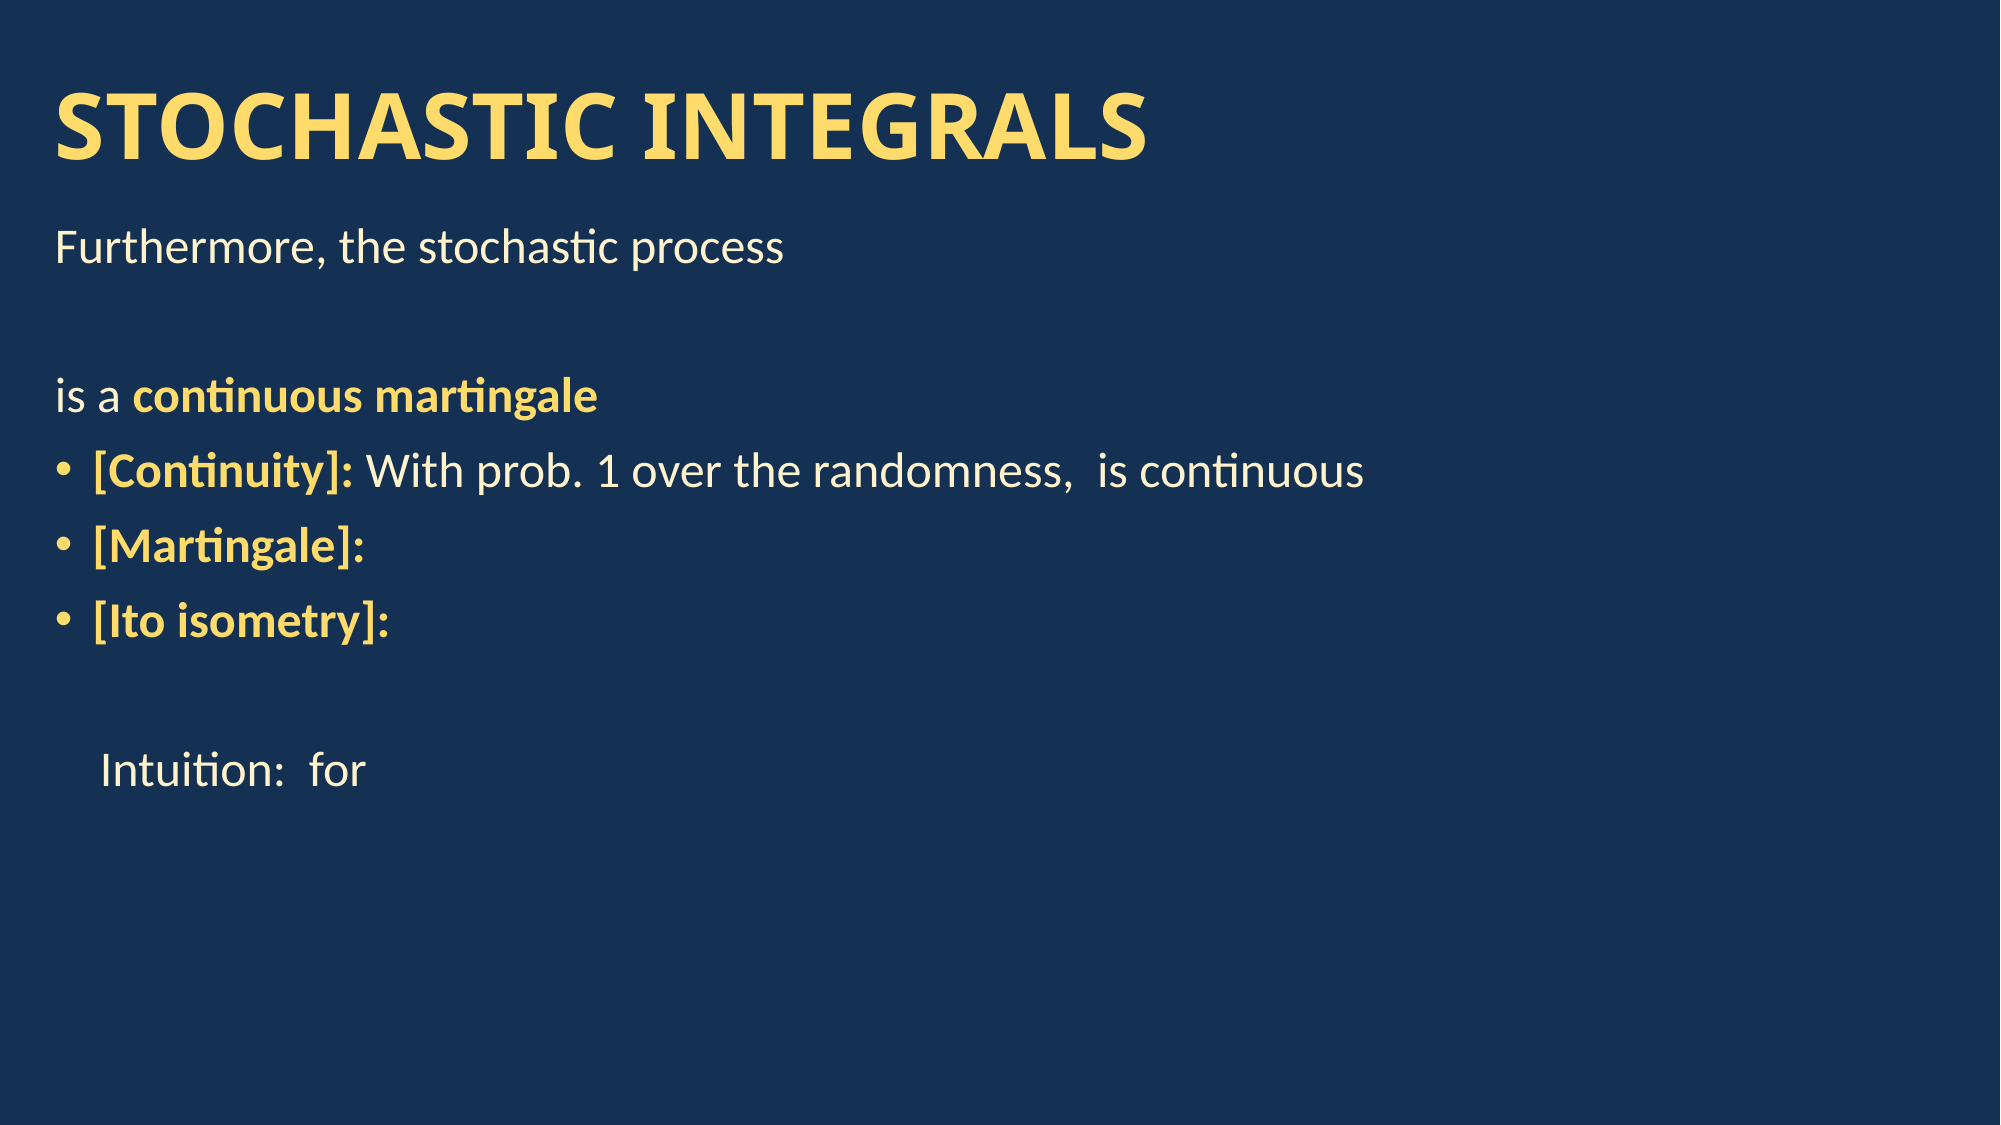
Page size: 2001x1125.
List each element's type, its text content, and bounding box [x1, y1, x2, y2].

title STOCHASTIC INTEGRALS [39, 46, 1960, 213]
